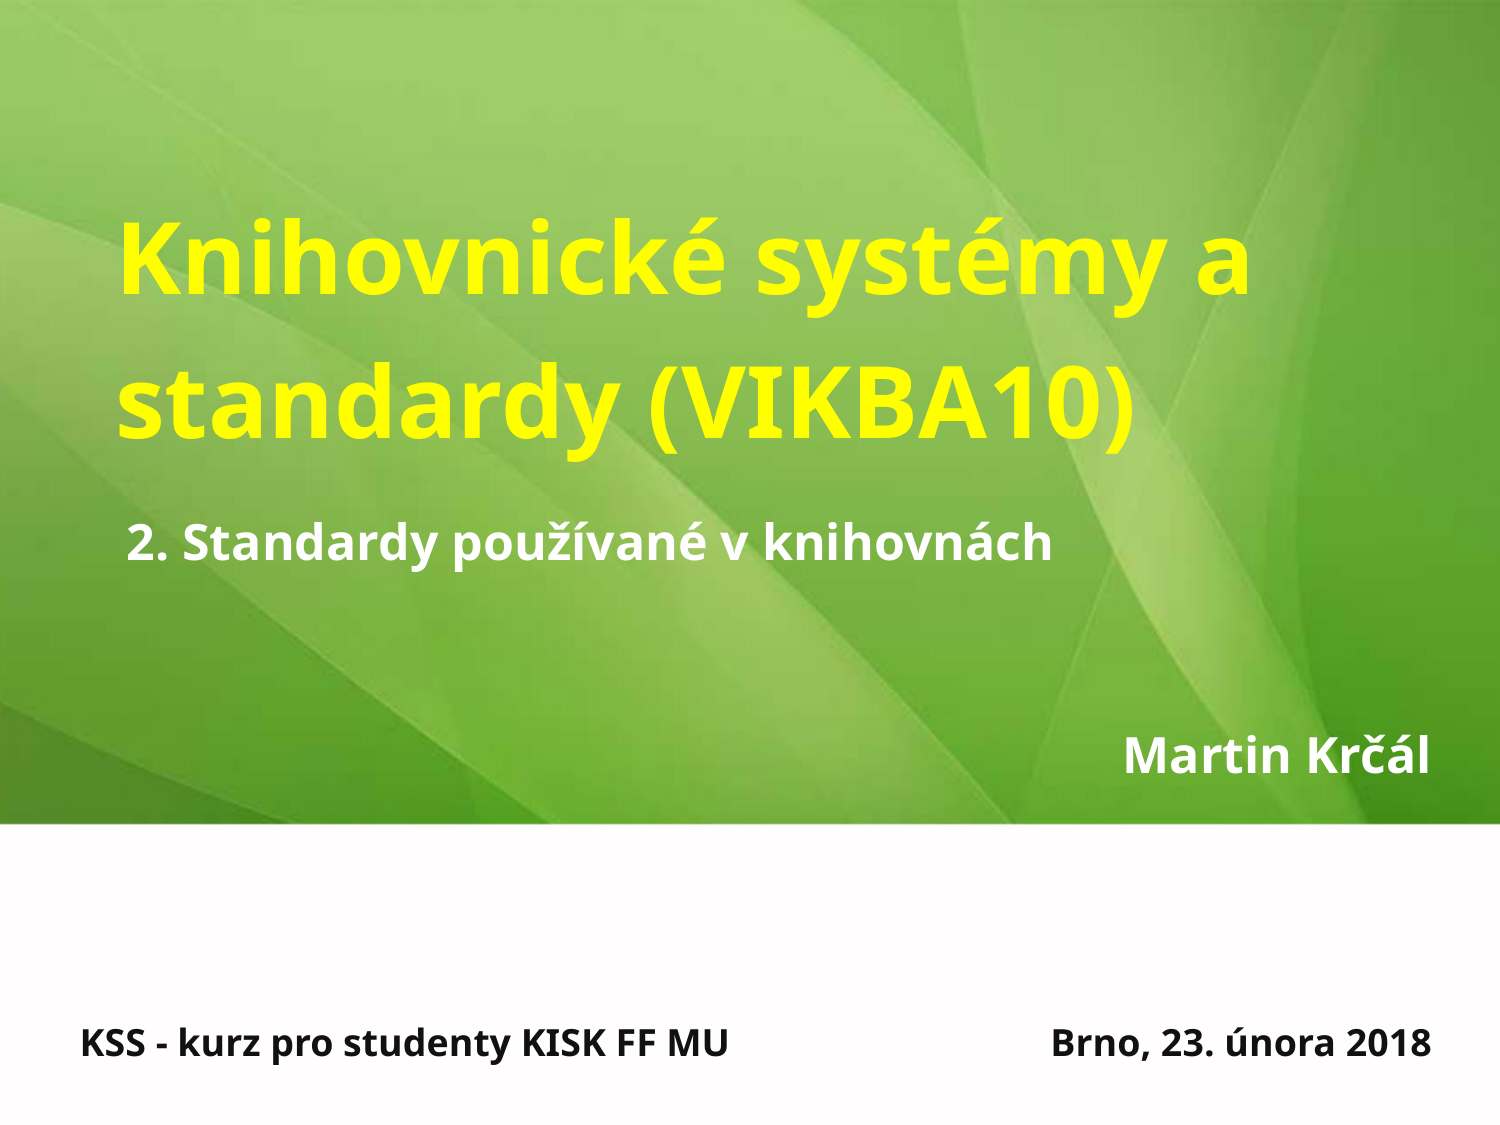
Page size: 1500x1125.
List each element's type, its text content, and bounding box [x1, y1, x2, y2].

title Knihovnické systémy a standardy (VIKBA10) [100, 78, 1459, 551]
text_box KSS - kurz pro studenty KISK FF MU [64, 1011, 868, 1072]
text_box Brno, 23. února 2018 [868, 1011, 1447, 1072]
picture [0, 0, 1500, 1125]
text_box 2. Standardy používané v knihovnách [112, 503, 1447, 579]
subtitle Martin Krčál [844, 716, 1447, 788]
